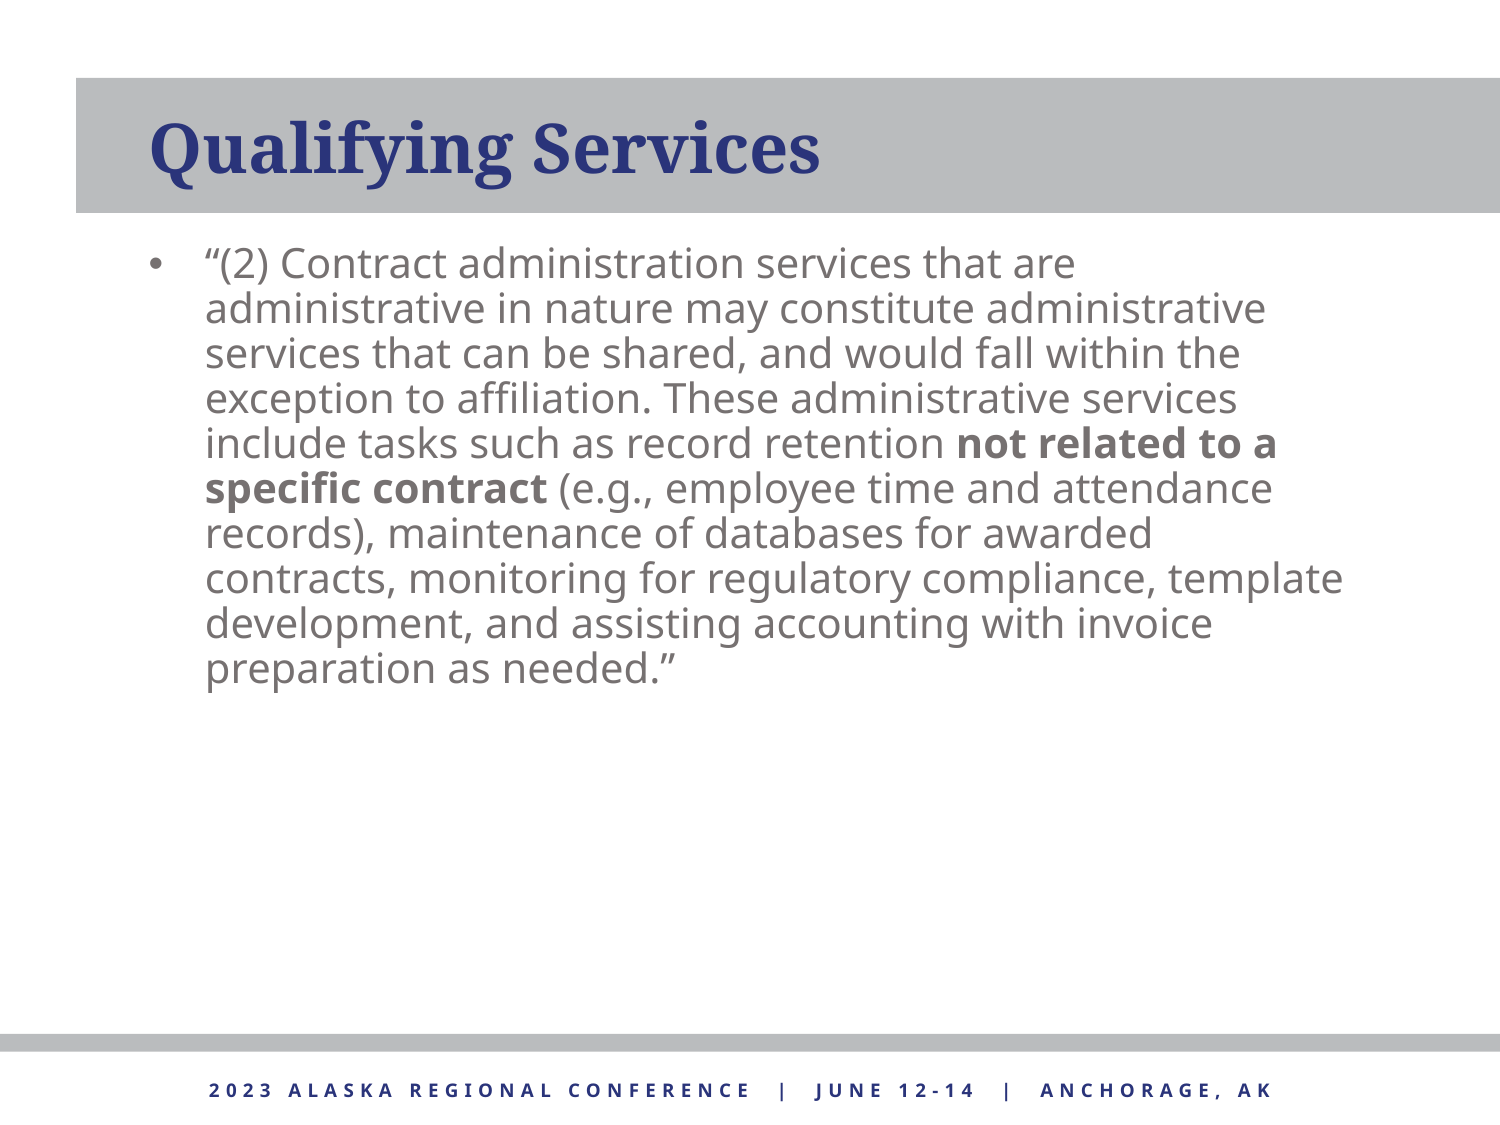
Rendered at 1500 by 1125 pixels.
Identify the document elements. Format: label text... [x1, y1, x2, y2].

list “(2) Contract administration services that are administrative in nature may constitute administrative services that can be shared, and would fall within the exception to affiliation. These administrative services include tasks such as record retention not related to a specific contract (e.g., employee time and attendance records), maintenance of databases for awarded contracts, monitoring for regulatory compliance, template development, and assisting accounting with invoice preparation as needed.” [133, 235, 1366, 1007]
list Qualifying Services [133, 106, 1366, 183]
